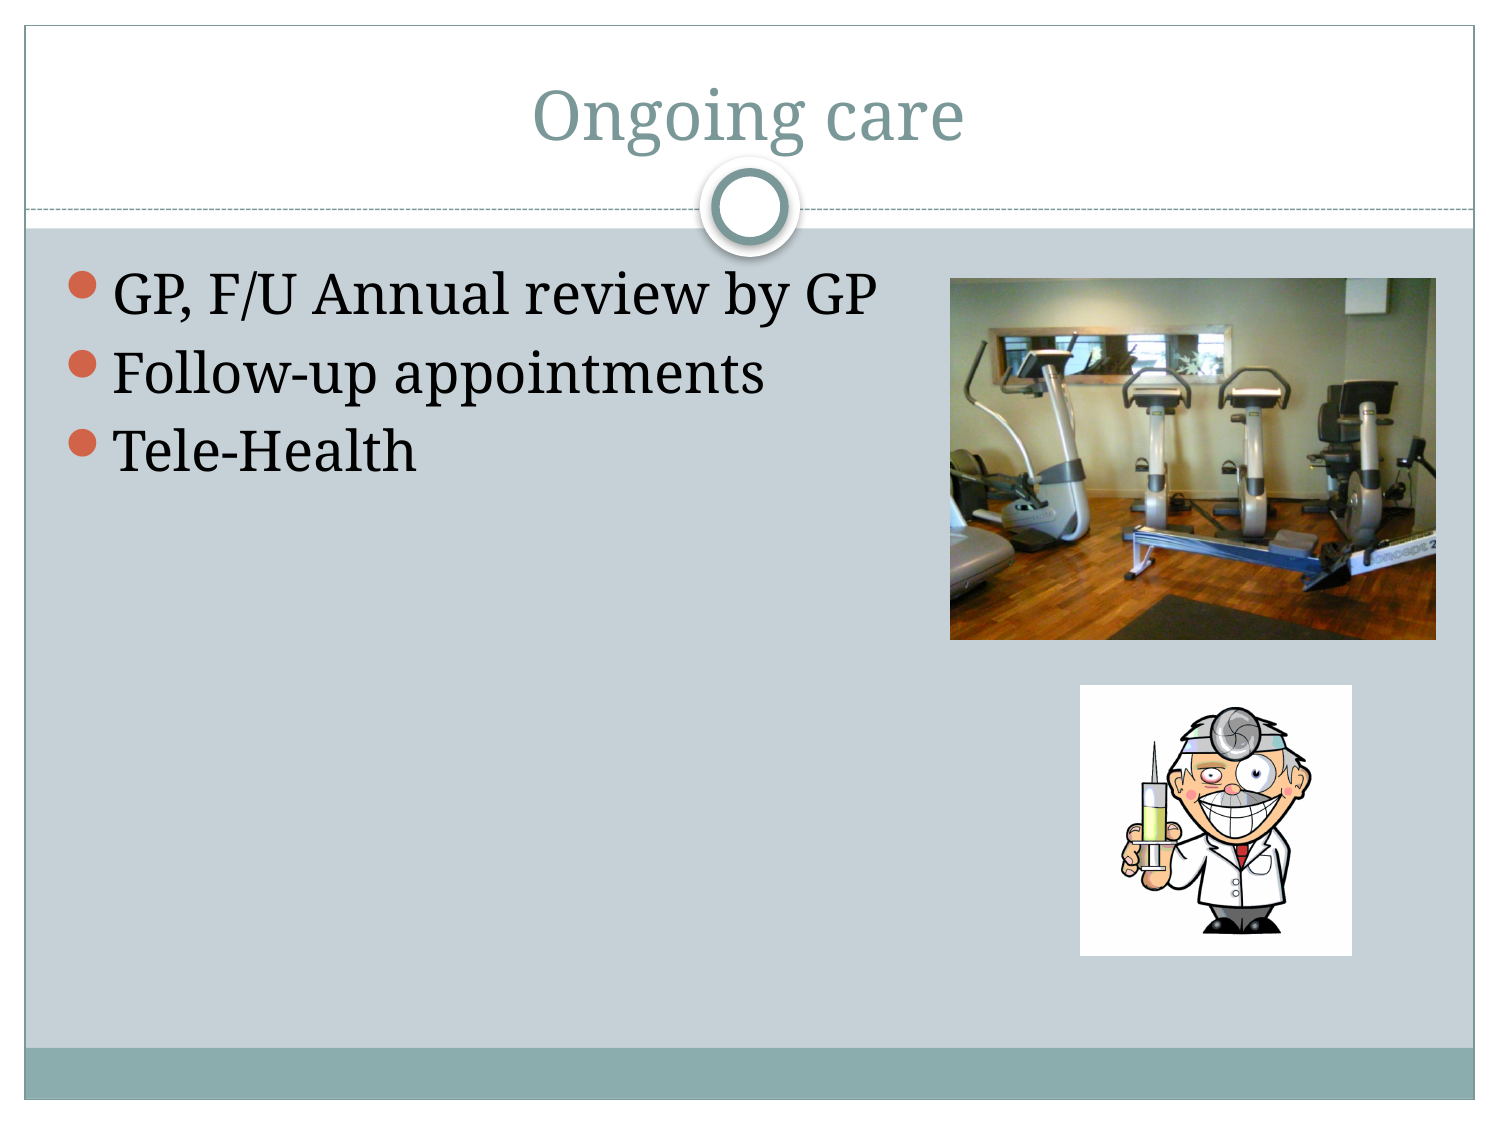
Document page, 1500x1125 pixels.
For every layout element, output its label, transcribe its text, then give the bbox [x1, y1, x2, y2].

picture [1080, 684, 1352, 956]
title Ongoing care [49, 37, 1450, 162]
picture [950, 278, 1436, 640]
list GP, F/U Annual review by GP Follow-up appointments Tele-Health [49, 250, 1445, 1001]
